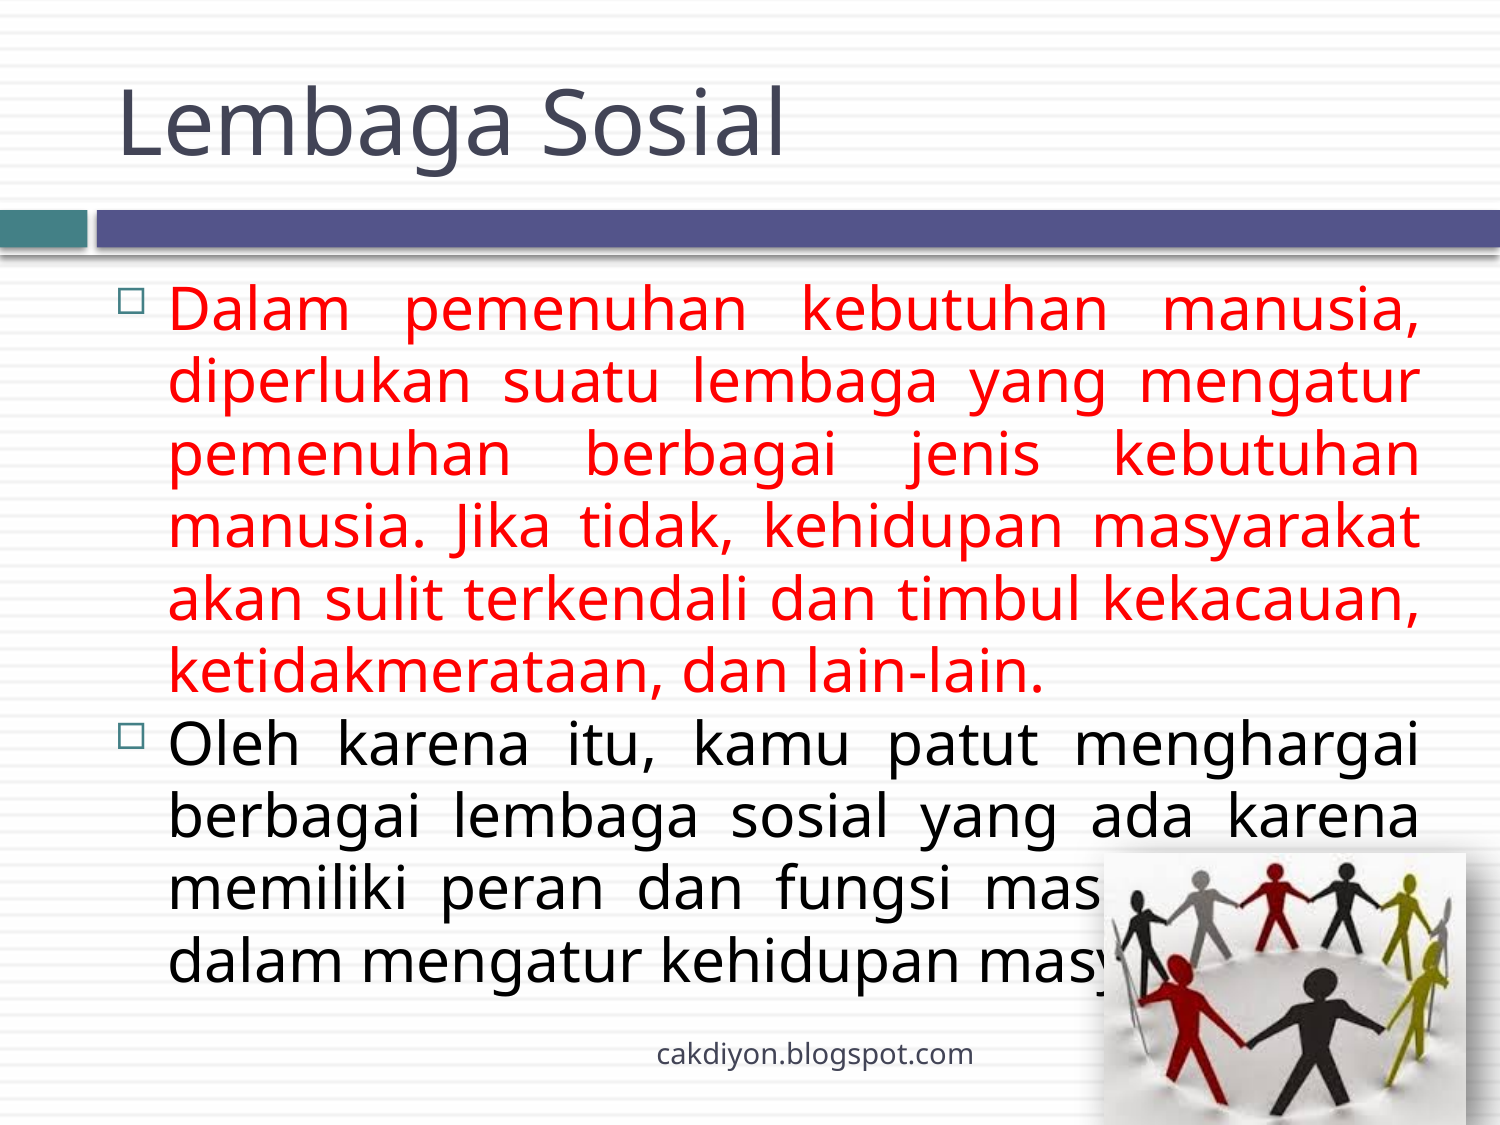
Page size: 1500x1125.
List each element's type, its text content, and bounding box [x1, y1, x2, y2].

picture [1104, 852, 1466, 1125]
list Dalam pemenuhan kebutuhan manusia, diperlukan suatu lembaga yang mengatur pemenuhan berbagai jenis kebutuhan manusia. Jika tidak, kehidupan masyarakat akan sulit terkendali dan timbul kekacauan, ketidakmerataan, dan lain-lain. Oleh karena itu, kamu patut menghargai berbagai lembaga sosial yang ada karena memiliki peran dan fungsi masing-masing dalam mengatur kehidupan masyarakat. [100, 262, 1438, 1000]
title Lembaga Sosial [100, 37, 1438, 200]
footer cakdiyon.blogspot.com [99, 1024, 990, 1085]
